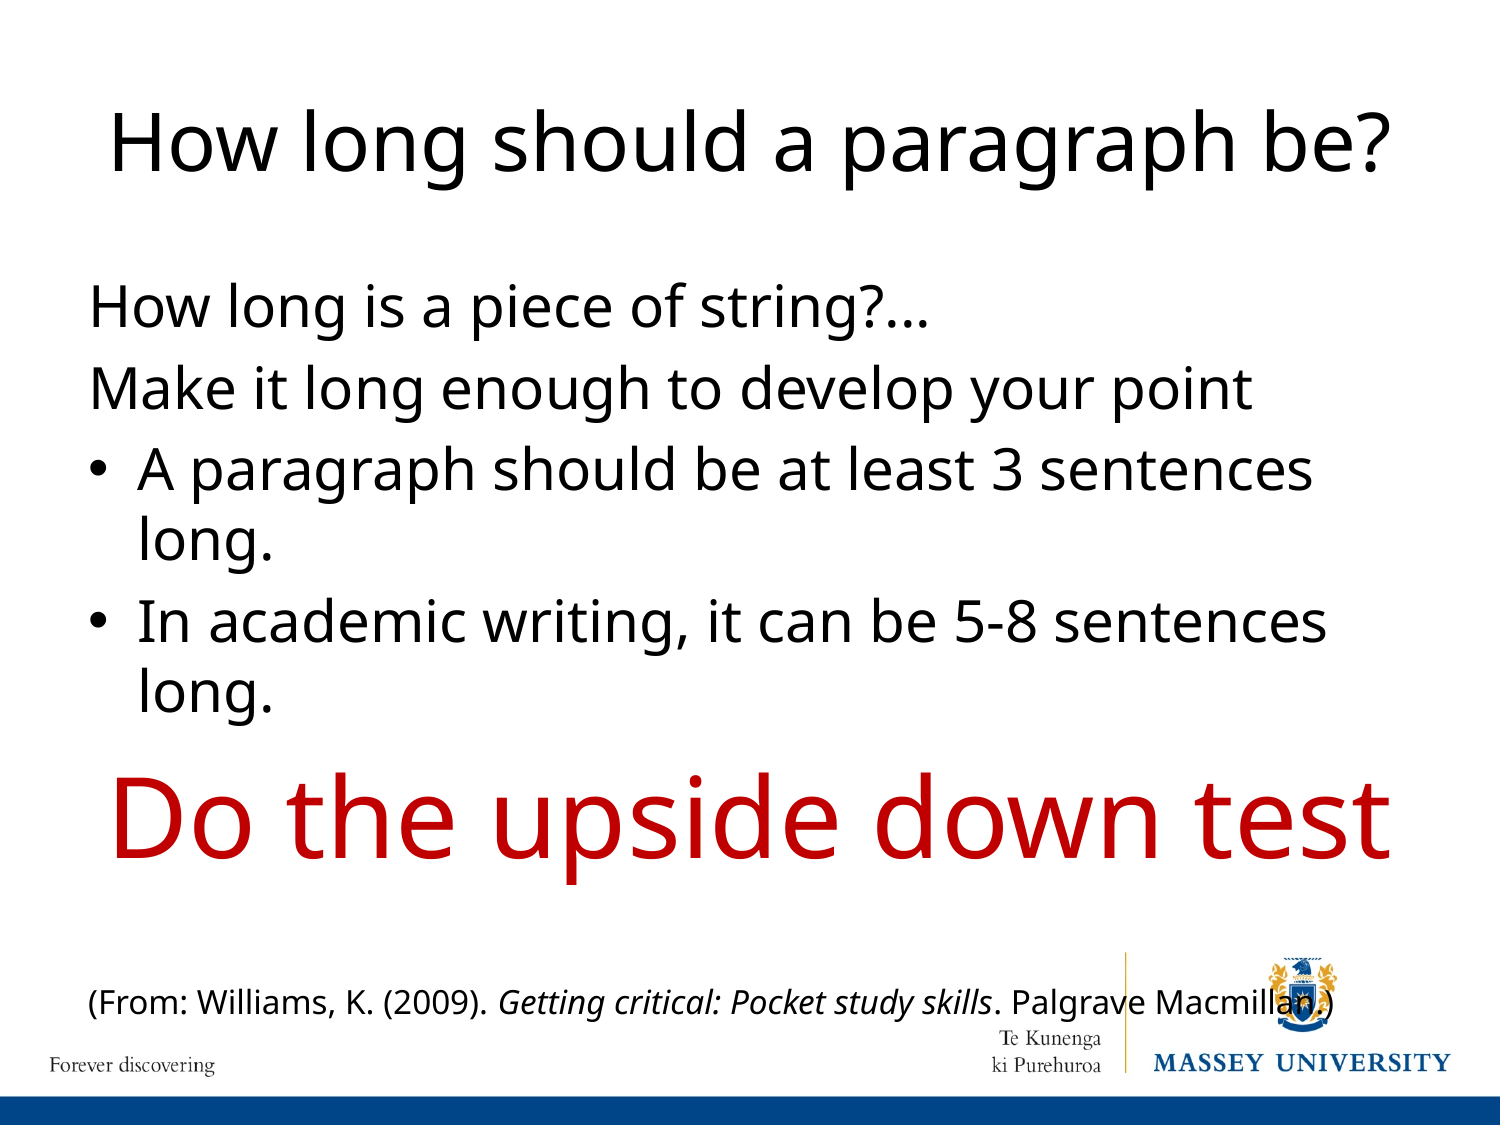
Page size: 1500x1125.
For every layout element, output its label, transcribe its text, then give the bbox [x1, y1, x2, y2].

list How long is a piece of string?... Make it long enough to develop your point A paragraph should be at least 3 sentences long. In academic writing, it can be 5-8 sentences long. Do the upside down test (From: Williams, K. (2009). Getting critical: Pocket study skills. Palgrave Macmillan.) [74, 262, 1426, 1006]
picture [0, 0, 1500, 1125]
title How long should a paragraph be? [74, 44, 1426, 233]
